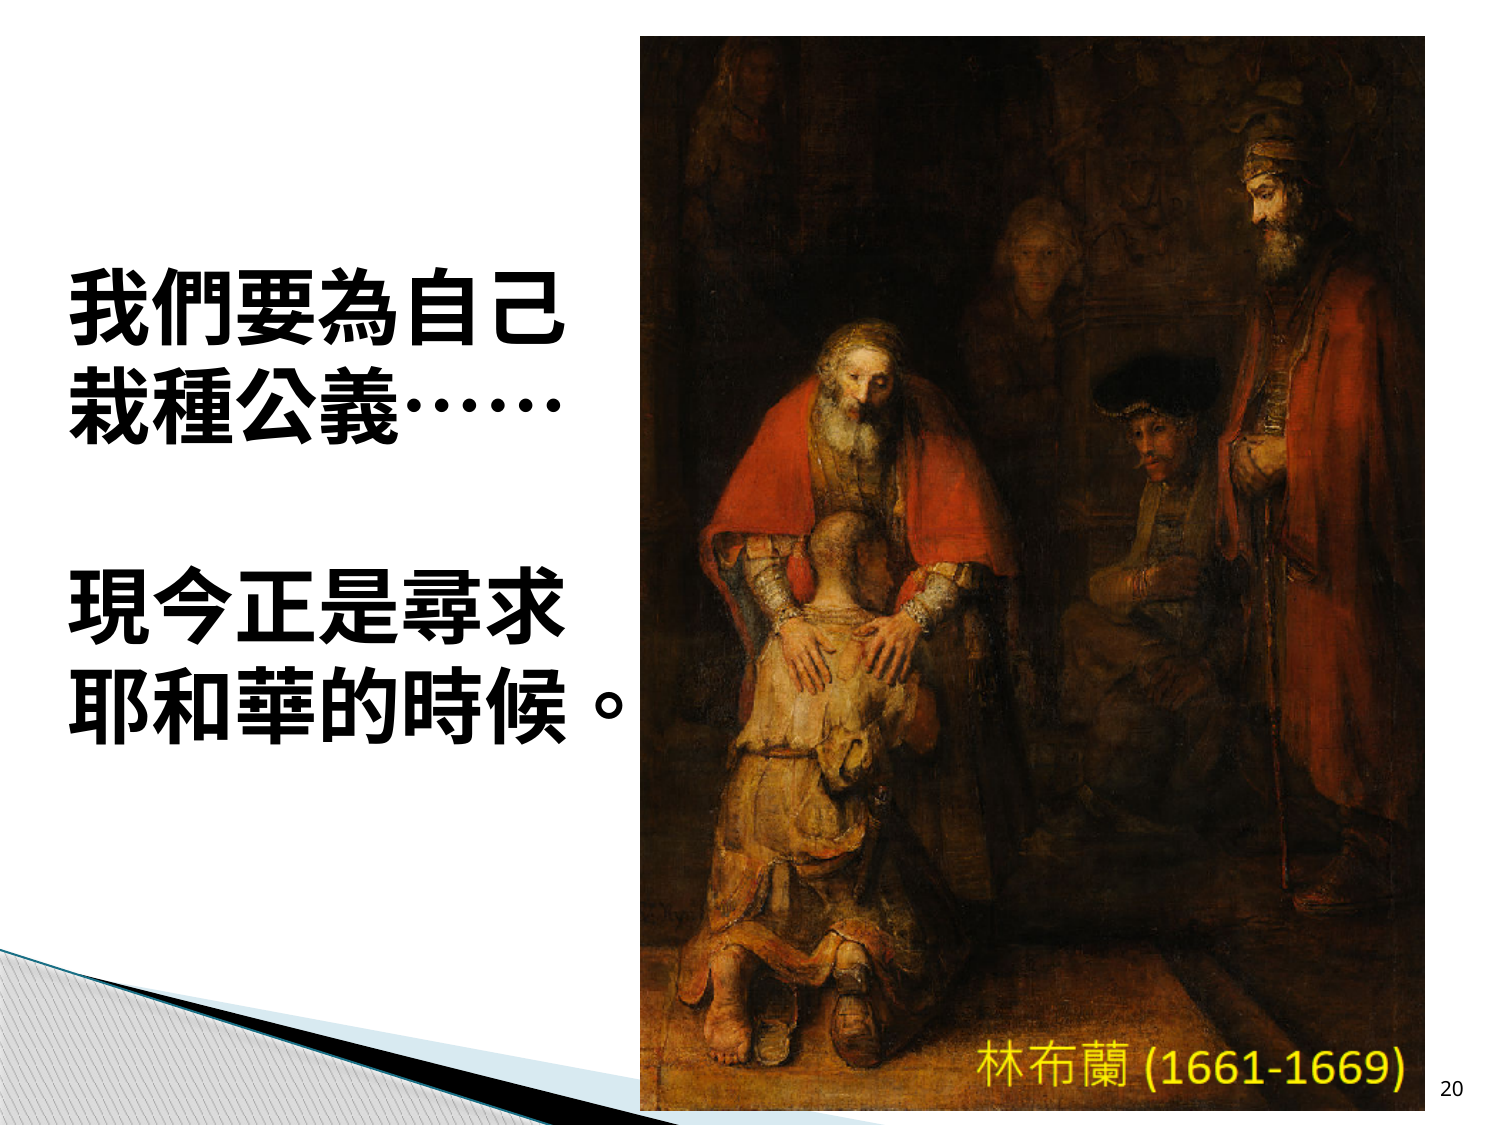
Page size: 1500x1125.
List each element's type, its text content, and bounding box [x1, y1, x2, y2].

picture [640, 36, 1426, 1112]
title 我們要為自己栽種公義…… 現今正是尋求耶和華的時候。 [53, 45, 634, 965]
slide_number 20 [1430, 1051, 1479, 1112]
